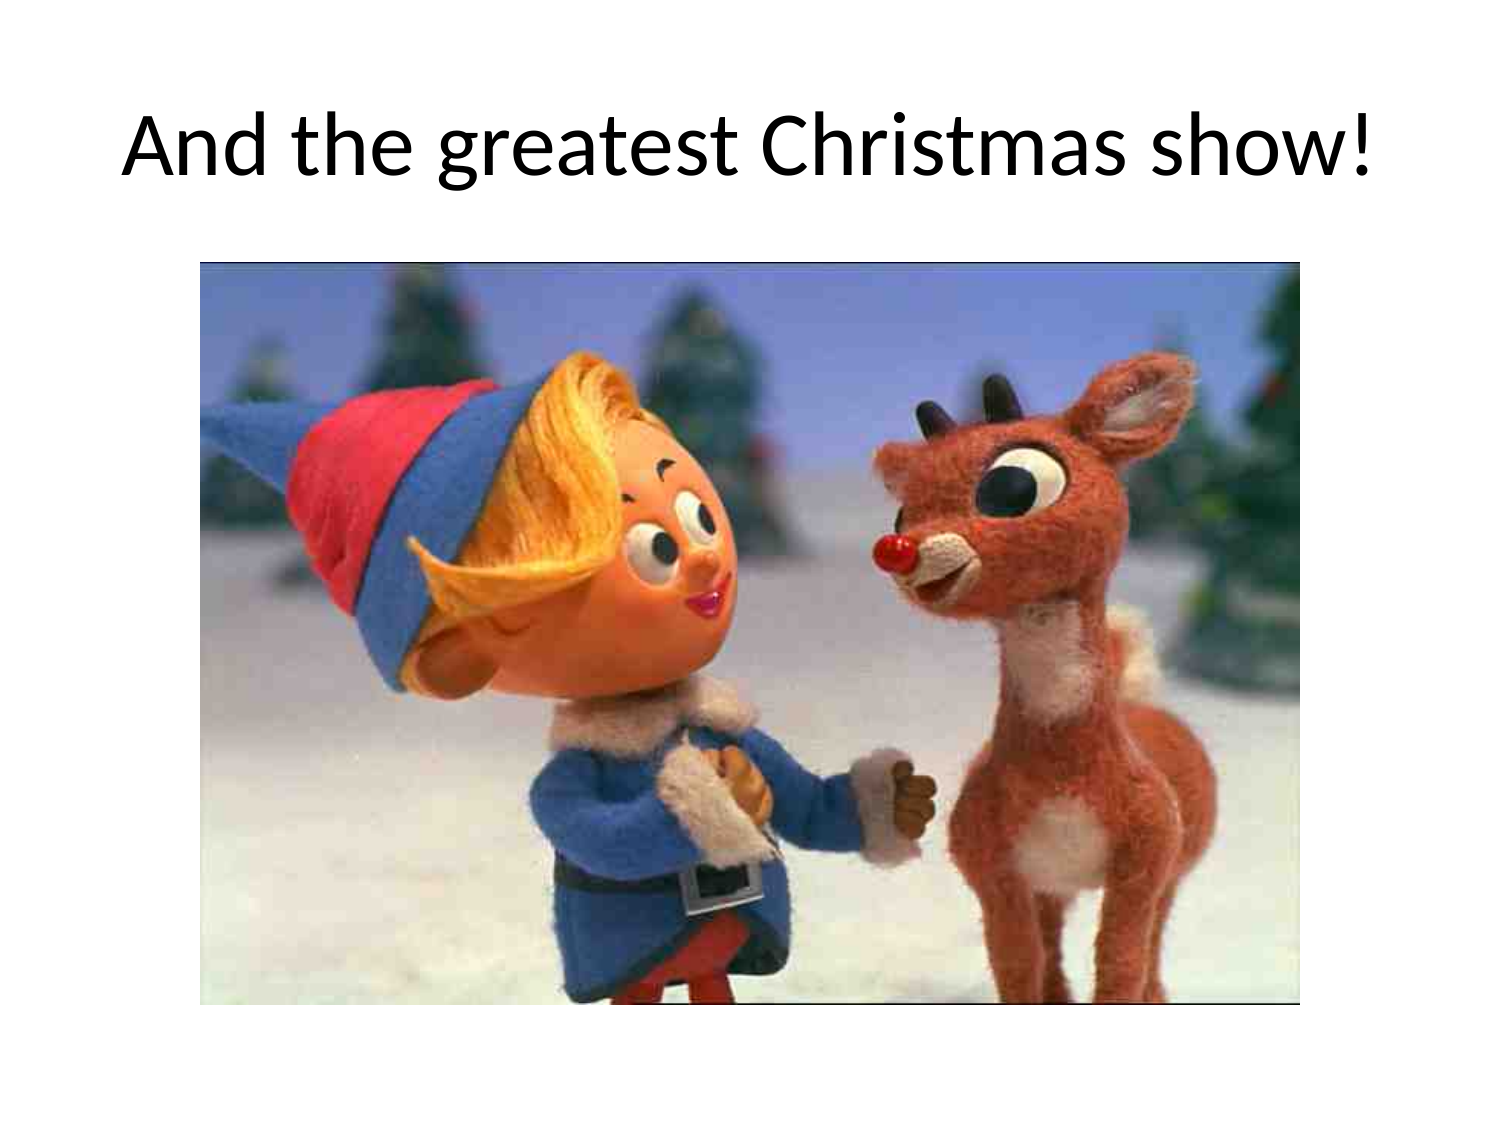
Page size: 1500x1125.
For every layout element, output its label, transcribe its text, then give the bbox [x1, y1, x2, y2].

title And the greatest Christmas show! [75, 45, 1425, 233]
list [199, 262, 1301, 1006]
